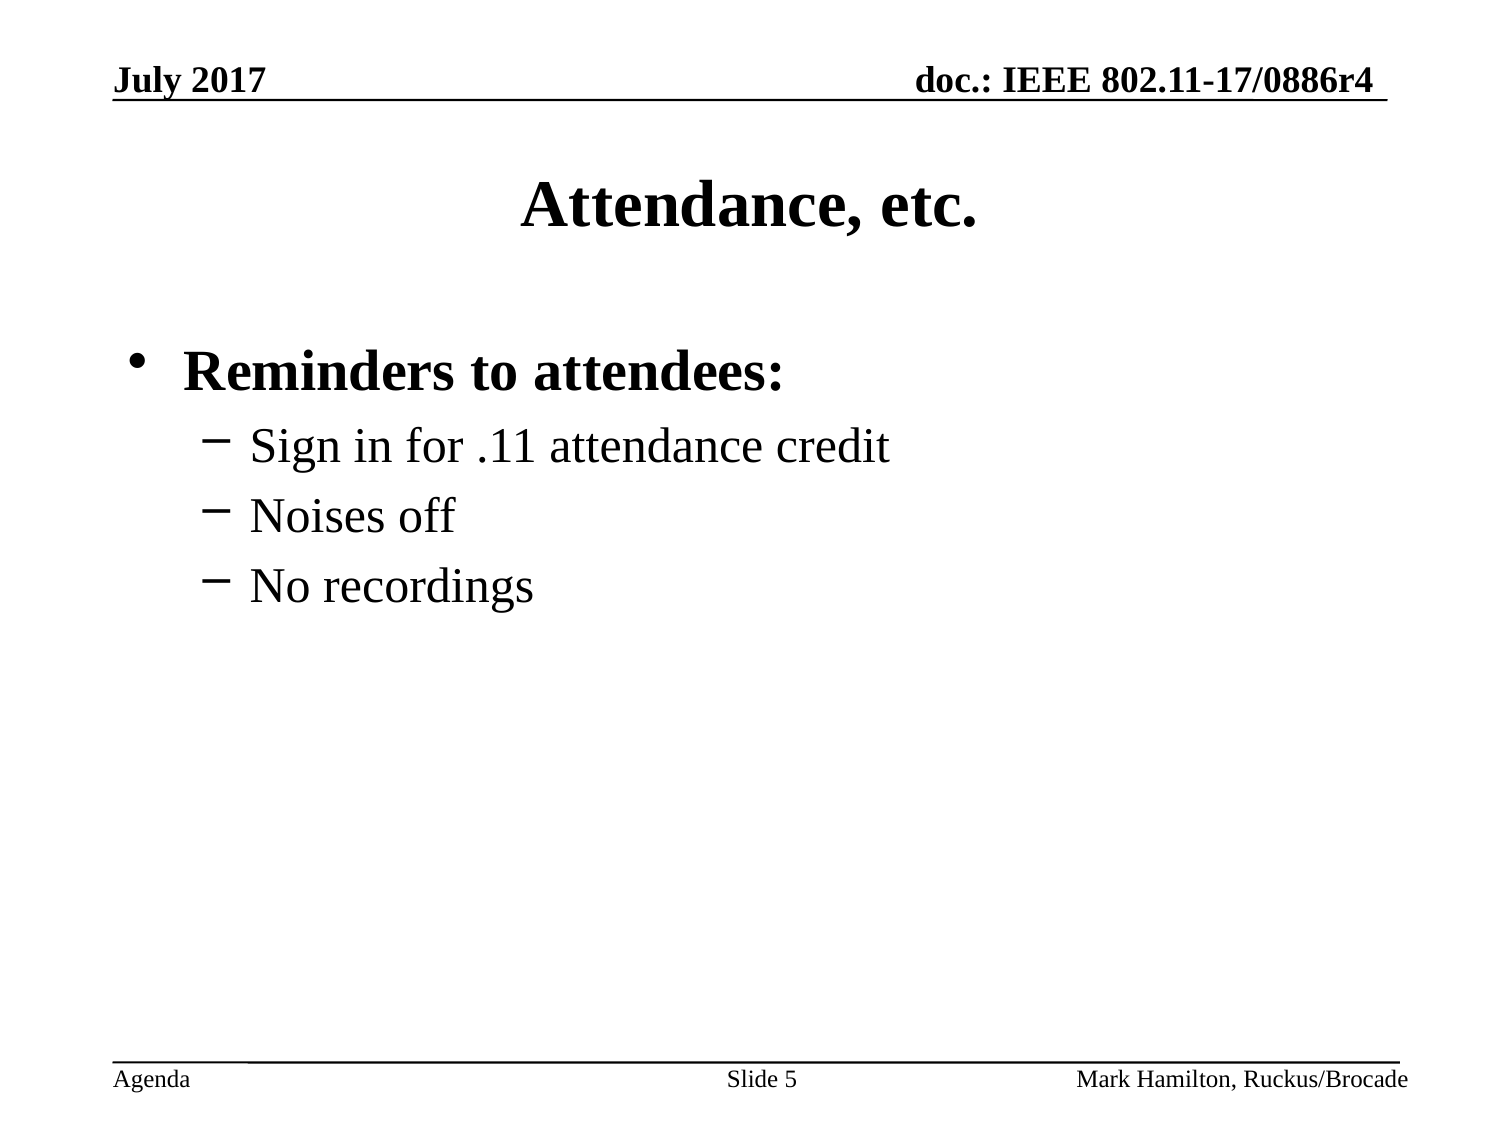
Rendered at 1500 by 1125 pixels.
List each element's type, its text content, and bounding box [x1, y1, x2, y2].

list Reminders to attendees: Sign in for .11 attendance credit Noises off No recordings [112, 324, 1388, 1000]
title Attendance, etc. [112, 112, 1388, 288]
